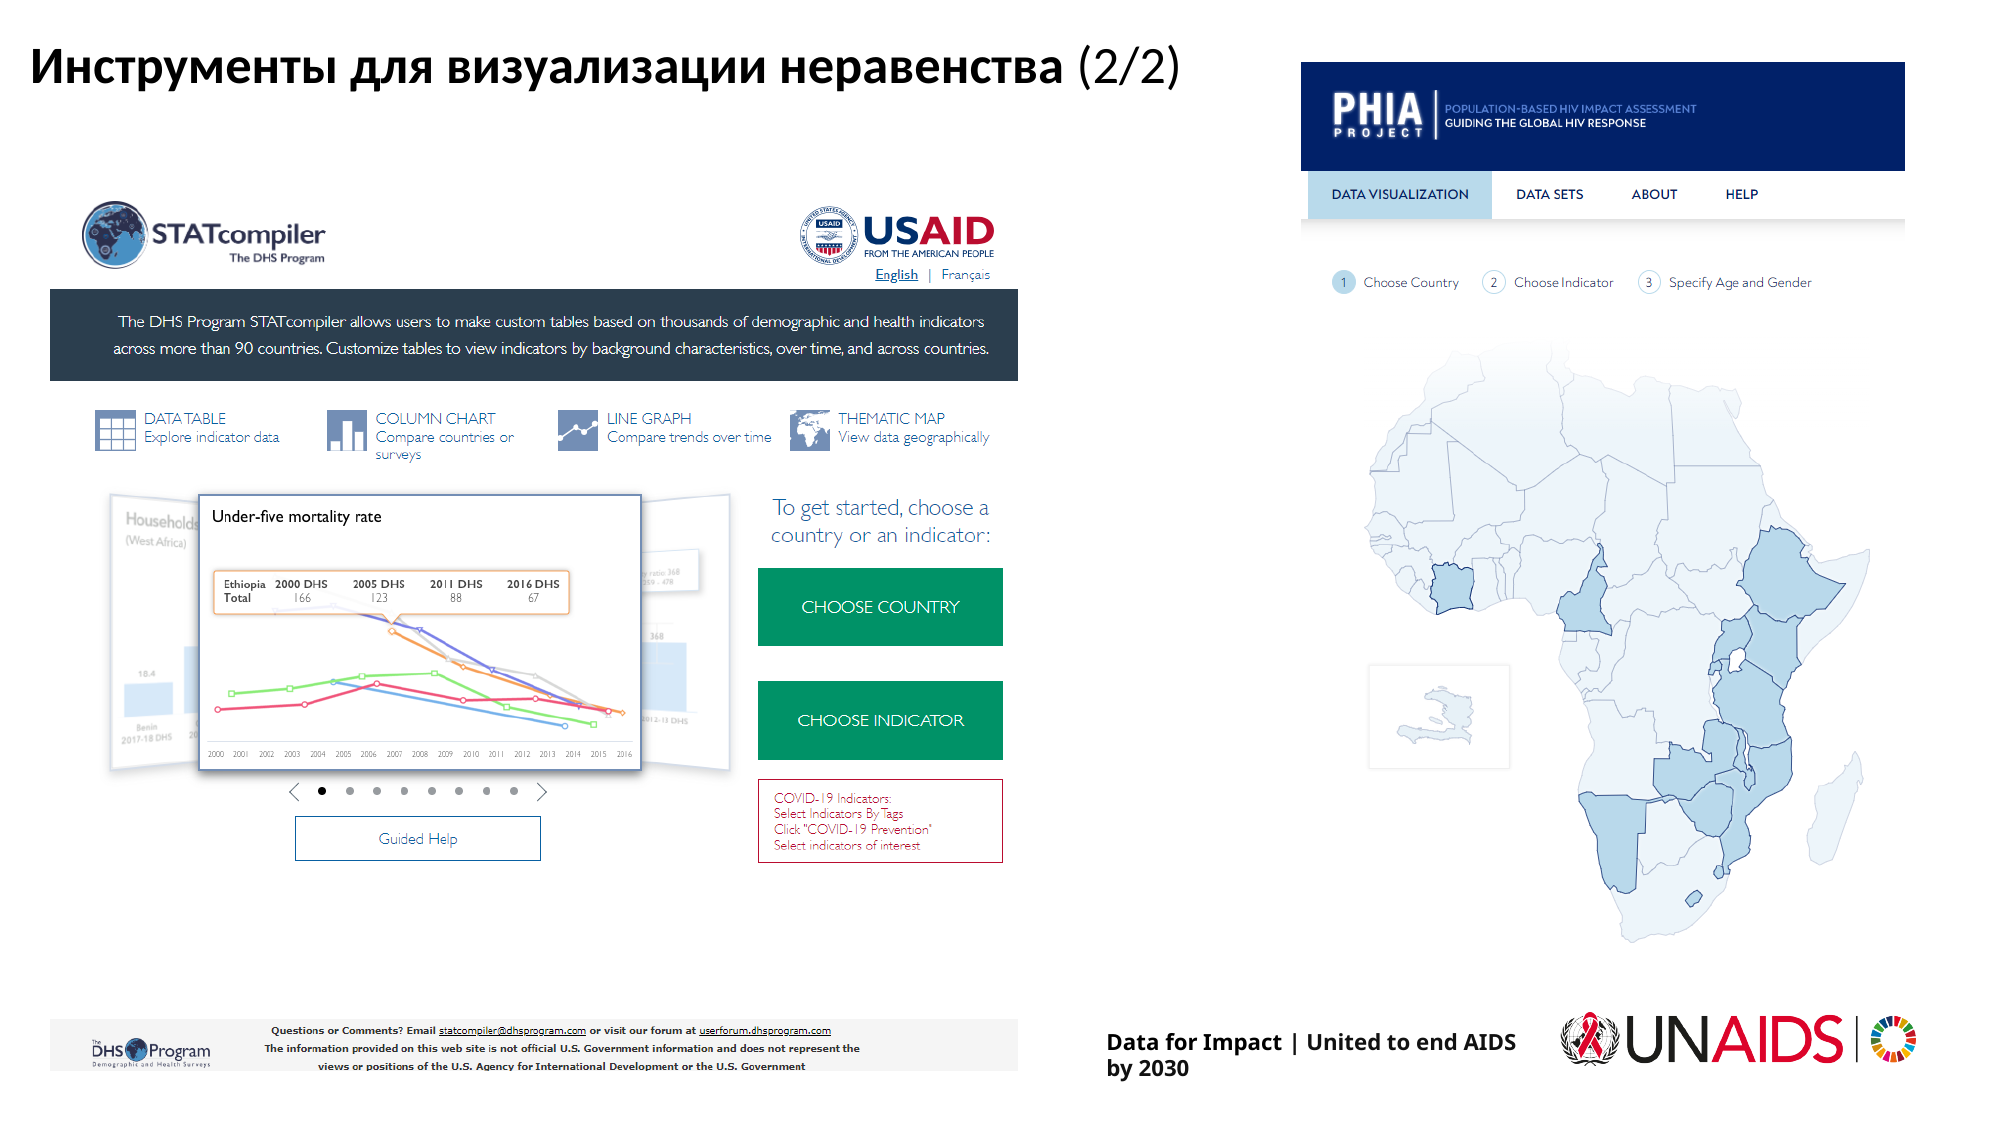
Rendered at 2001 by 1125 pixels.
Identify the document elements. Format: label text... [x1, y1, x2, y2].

picture [1560, 1012, 1917, 1066]
picture [1301, 62, 1905, 946]
picture [49, 187, 1018, 1071]
text_box Инструменты для визуализации неравенства (2/2) [15, 0, 1263, 125]
